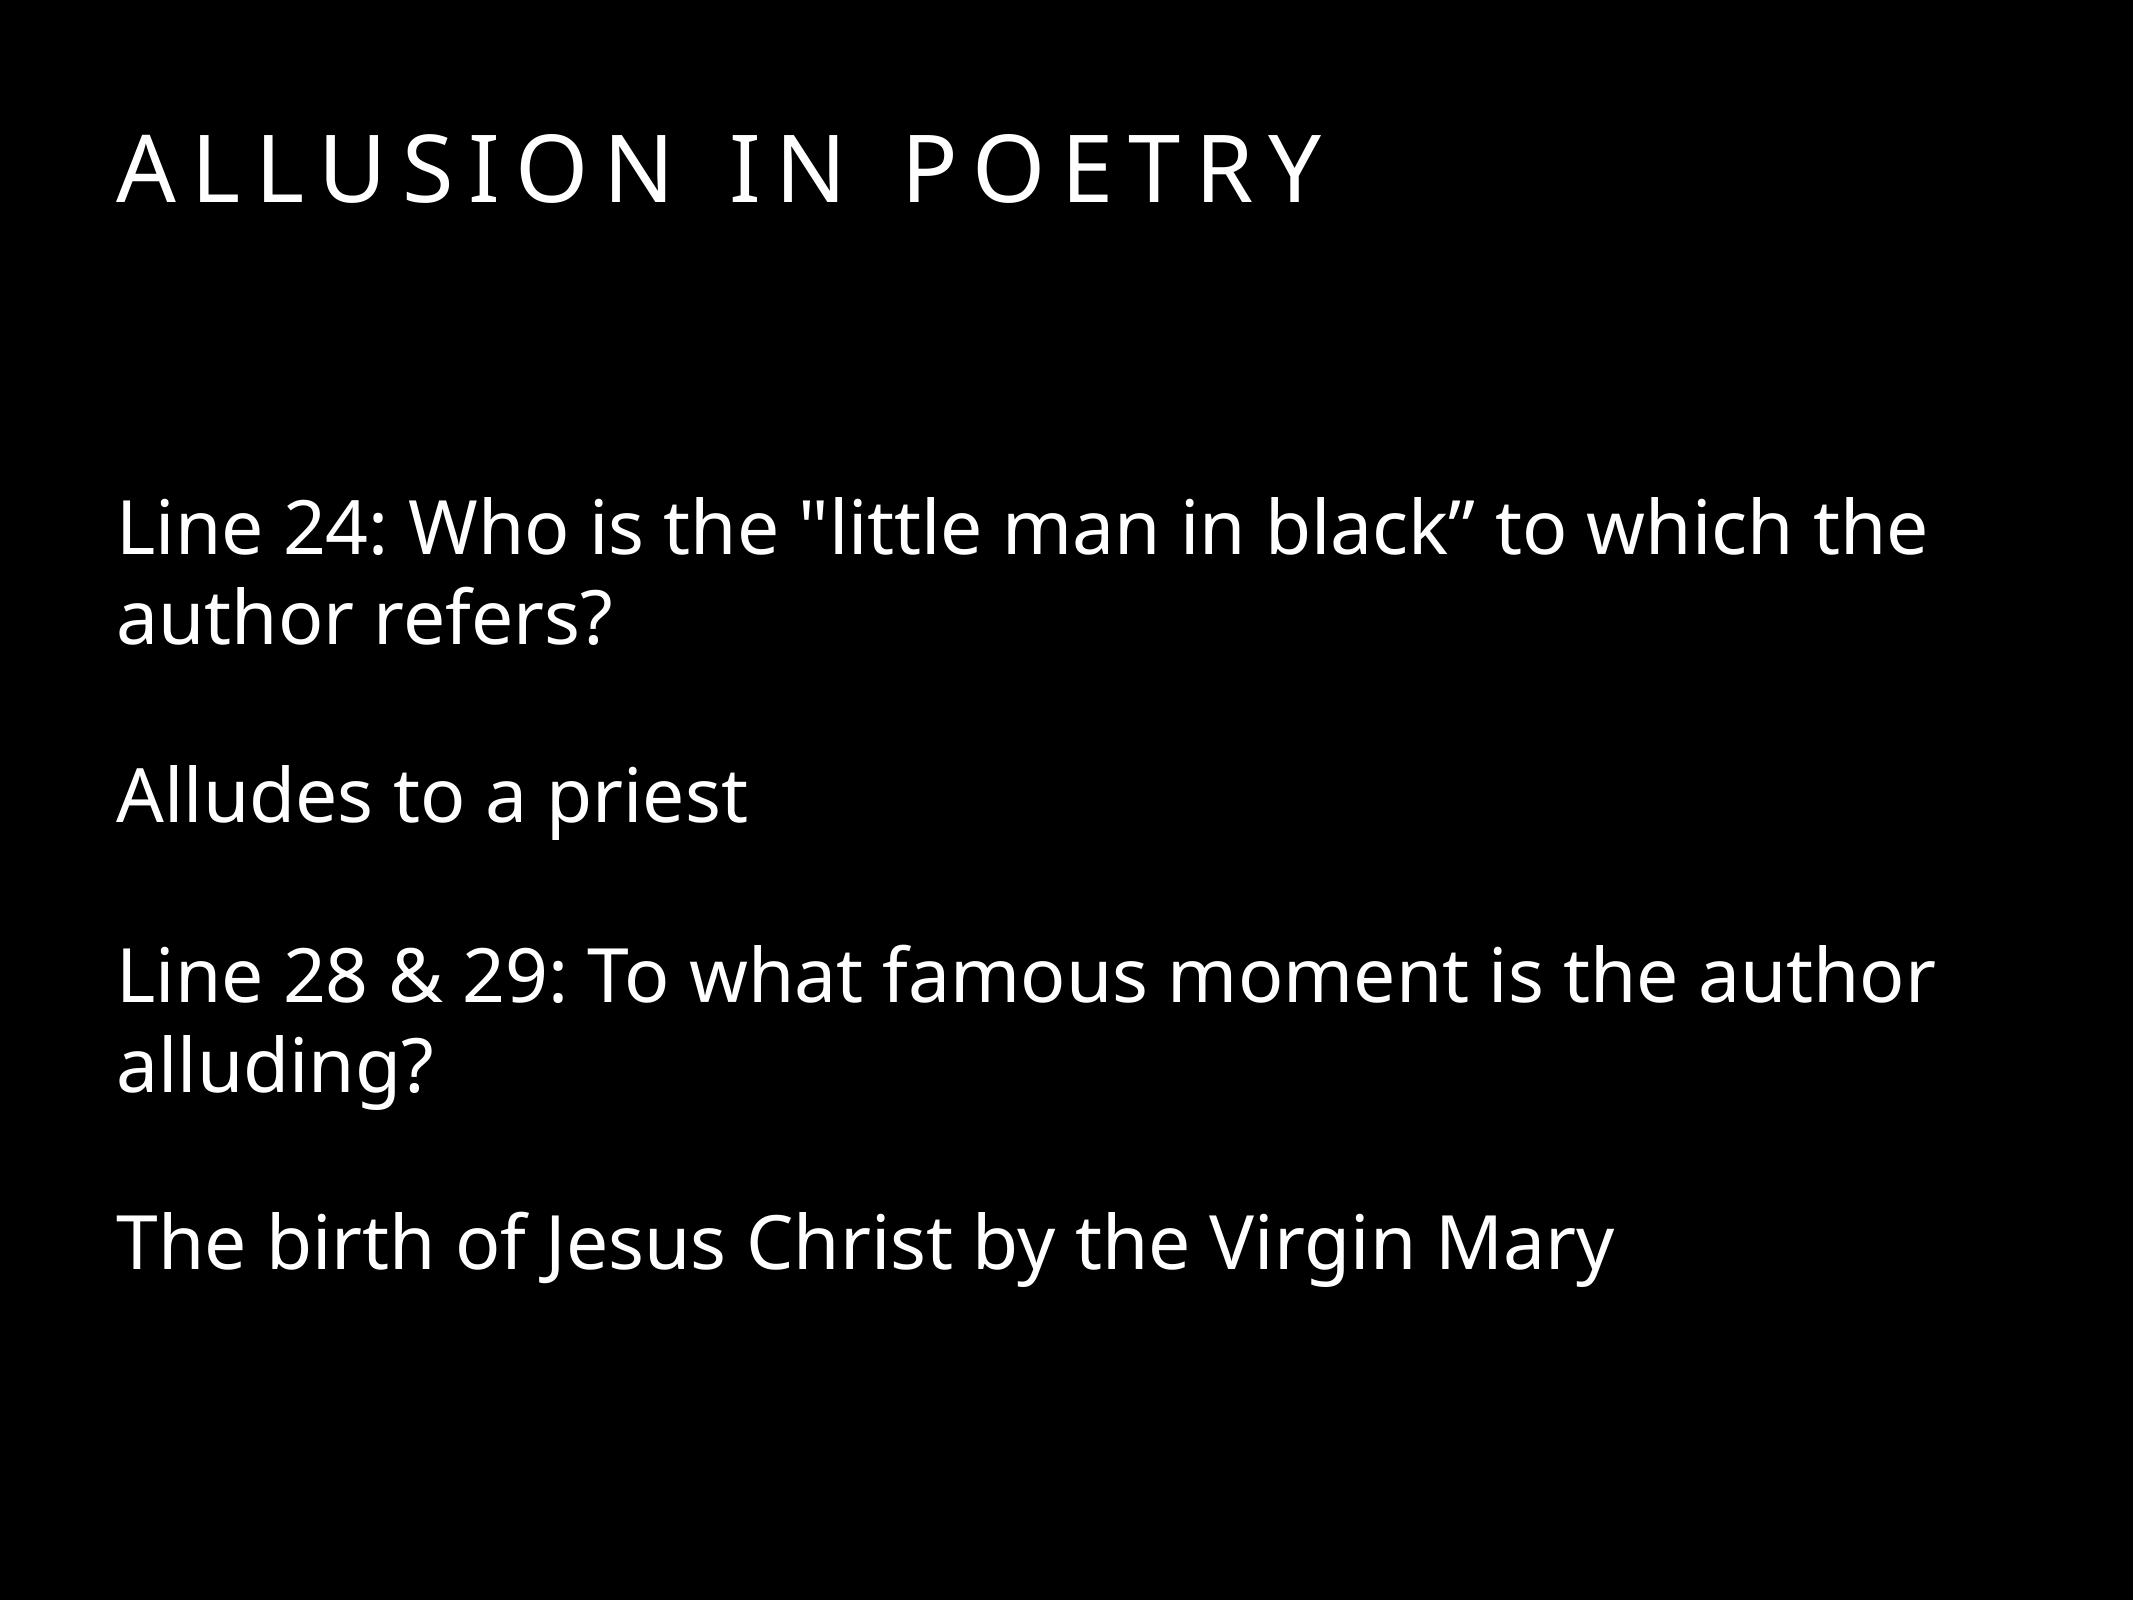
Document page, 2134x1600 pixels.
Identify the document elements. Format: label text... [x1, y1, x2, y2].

title Allusion in Poetry [107, 99, 2026, 330]
list Line 24: Who is the "little man in black” to which the author refers? Alludes to a priest Line 28 & 29: To what famous moment is the author alluding? The birth of Jesus Christ by the Virgin Mary [107, 330, 2026, 1434]
